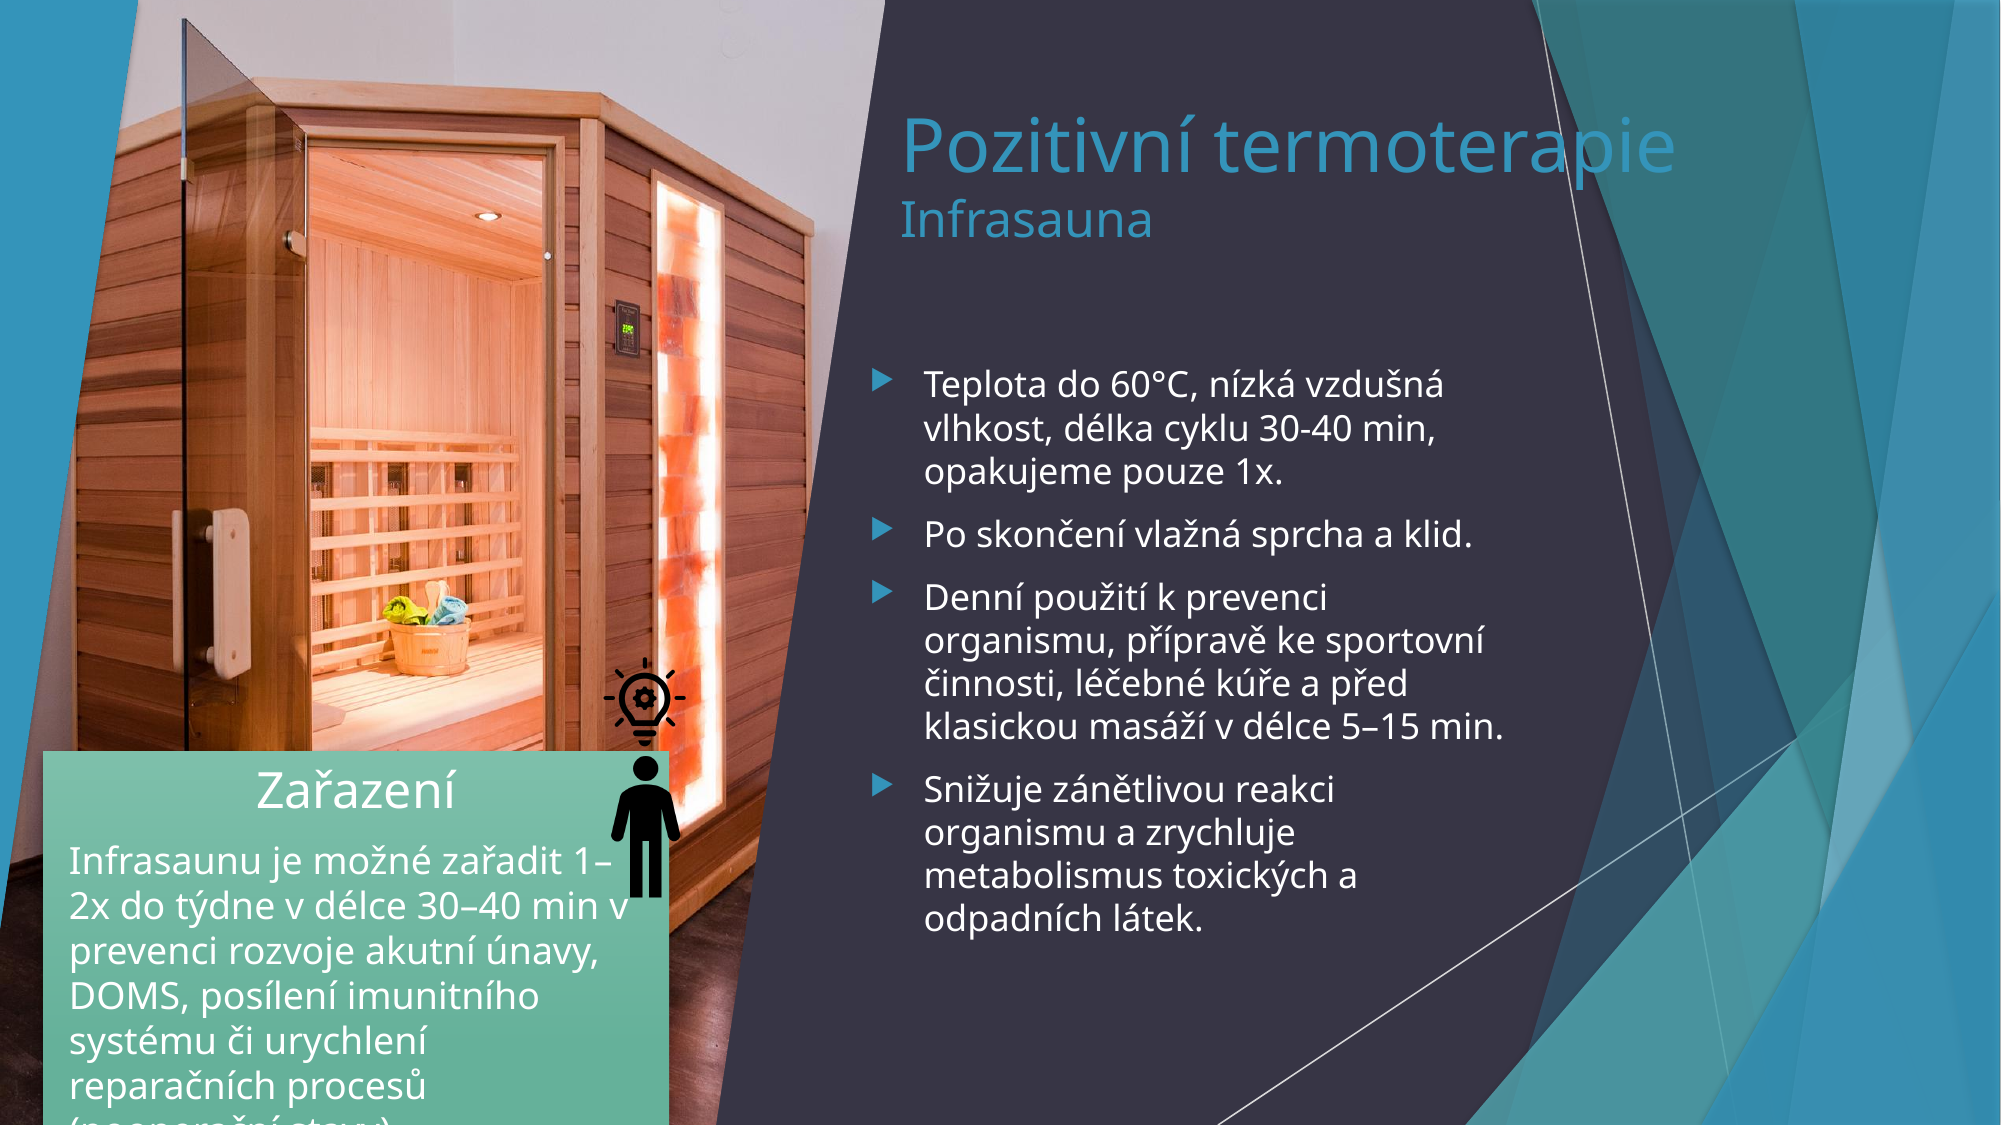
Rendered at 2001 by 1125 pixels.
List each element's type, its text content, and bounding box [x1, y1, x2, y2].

text_box Teplota do 60°C, nízká vzdušná vlhkost, délka cyklu 30-40 min, opakujeme pouze 1x. Po skončení vlažná sprcha a klid. Denní použití k prevenci organismu, přípravě ke sportovní činnosti, léčebné kúře a před klasickou masáží v délce 5–15 min. Snižuje zánětlivou reakci organismu a zrychluje metabolismus toxických a odpadních látek. [890, 354, 1522, 991]
title Pozitivní termoterapie Infrasauna [890, 90, 2000, 307]
picture [0, 0, 886, 1125]
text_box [42, 750, 670, 1125]
